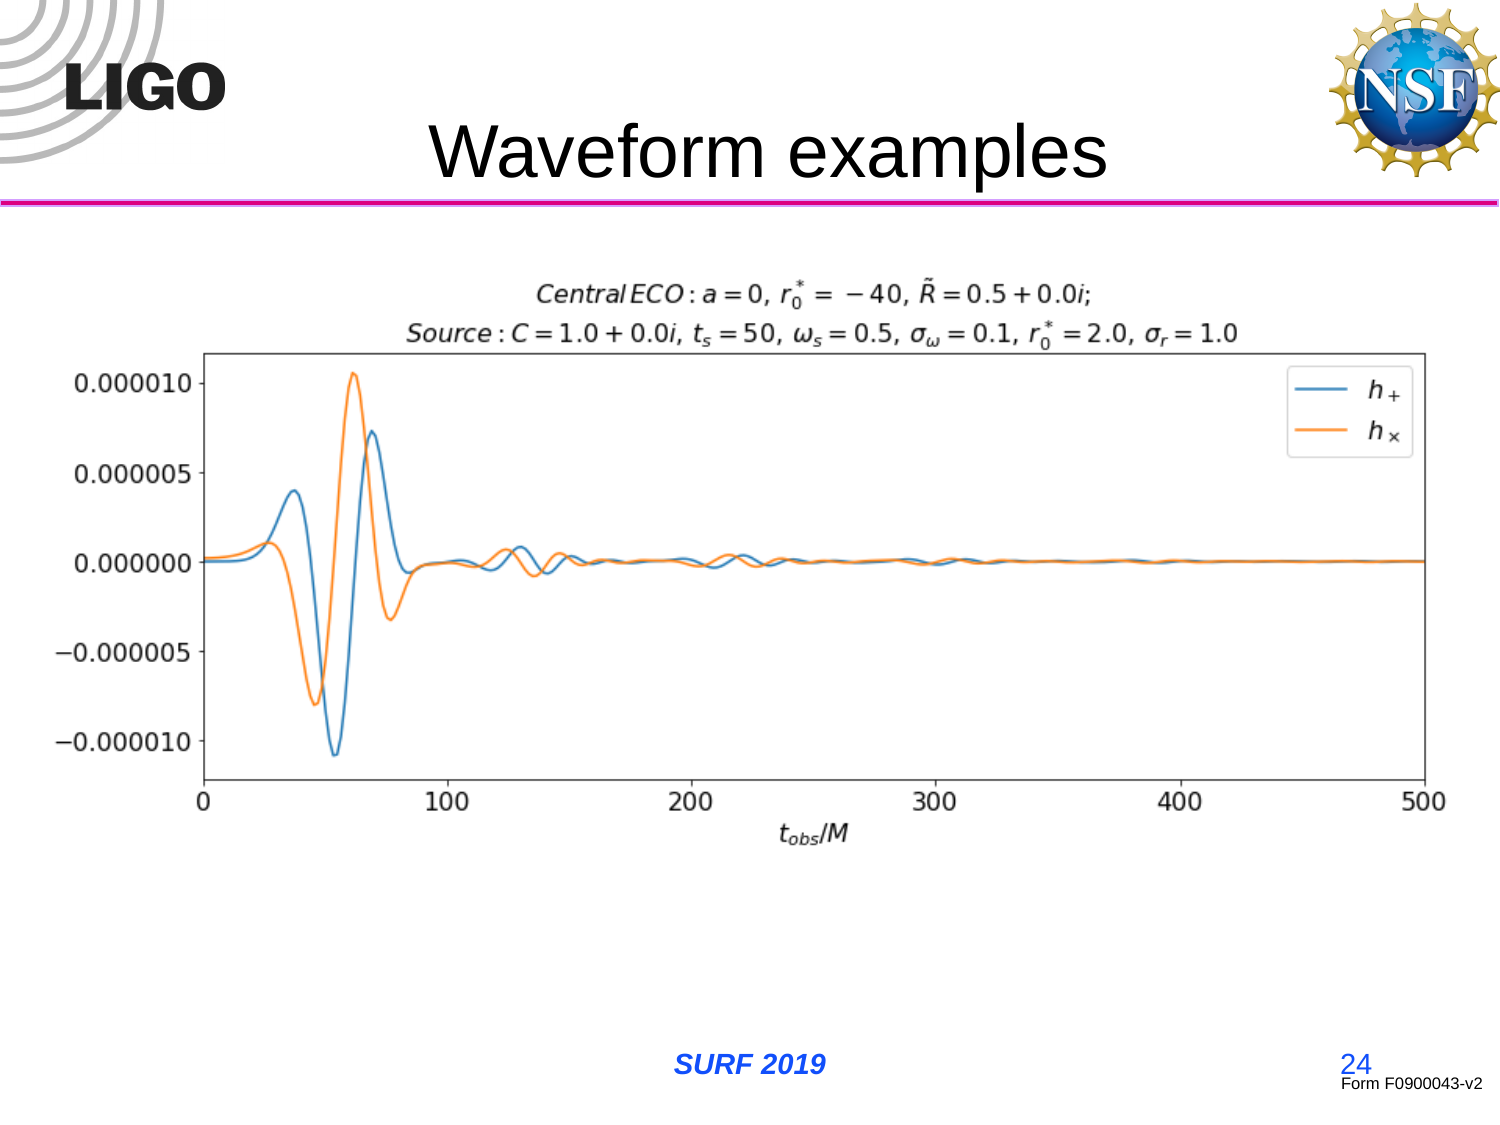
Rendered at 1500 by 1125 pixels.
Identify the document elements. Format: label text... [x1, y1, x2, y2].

title Waveform examples [174, 12, 1363, 200]
picture [1326, 0, 1500, 180]
picture [0, 0, 225, 164]
picture [41, 264, 1459, 861]
slide_number 24 [1074, 1025, 1388, 1100]
footer SURF 2019 [512, 1025, 988, 1100]
